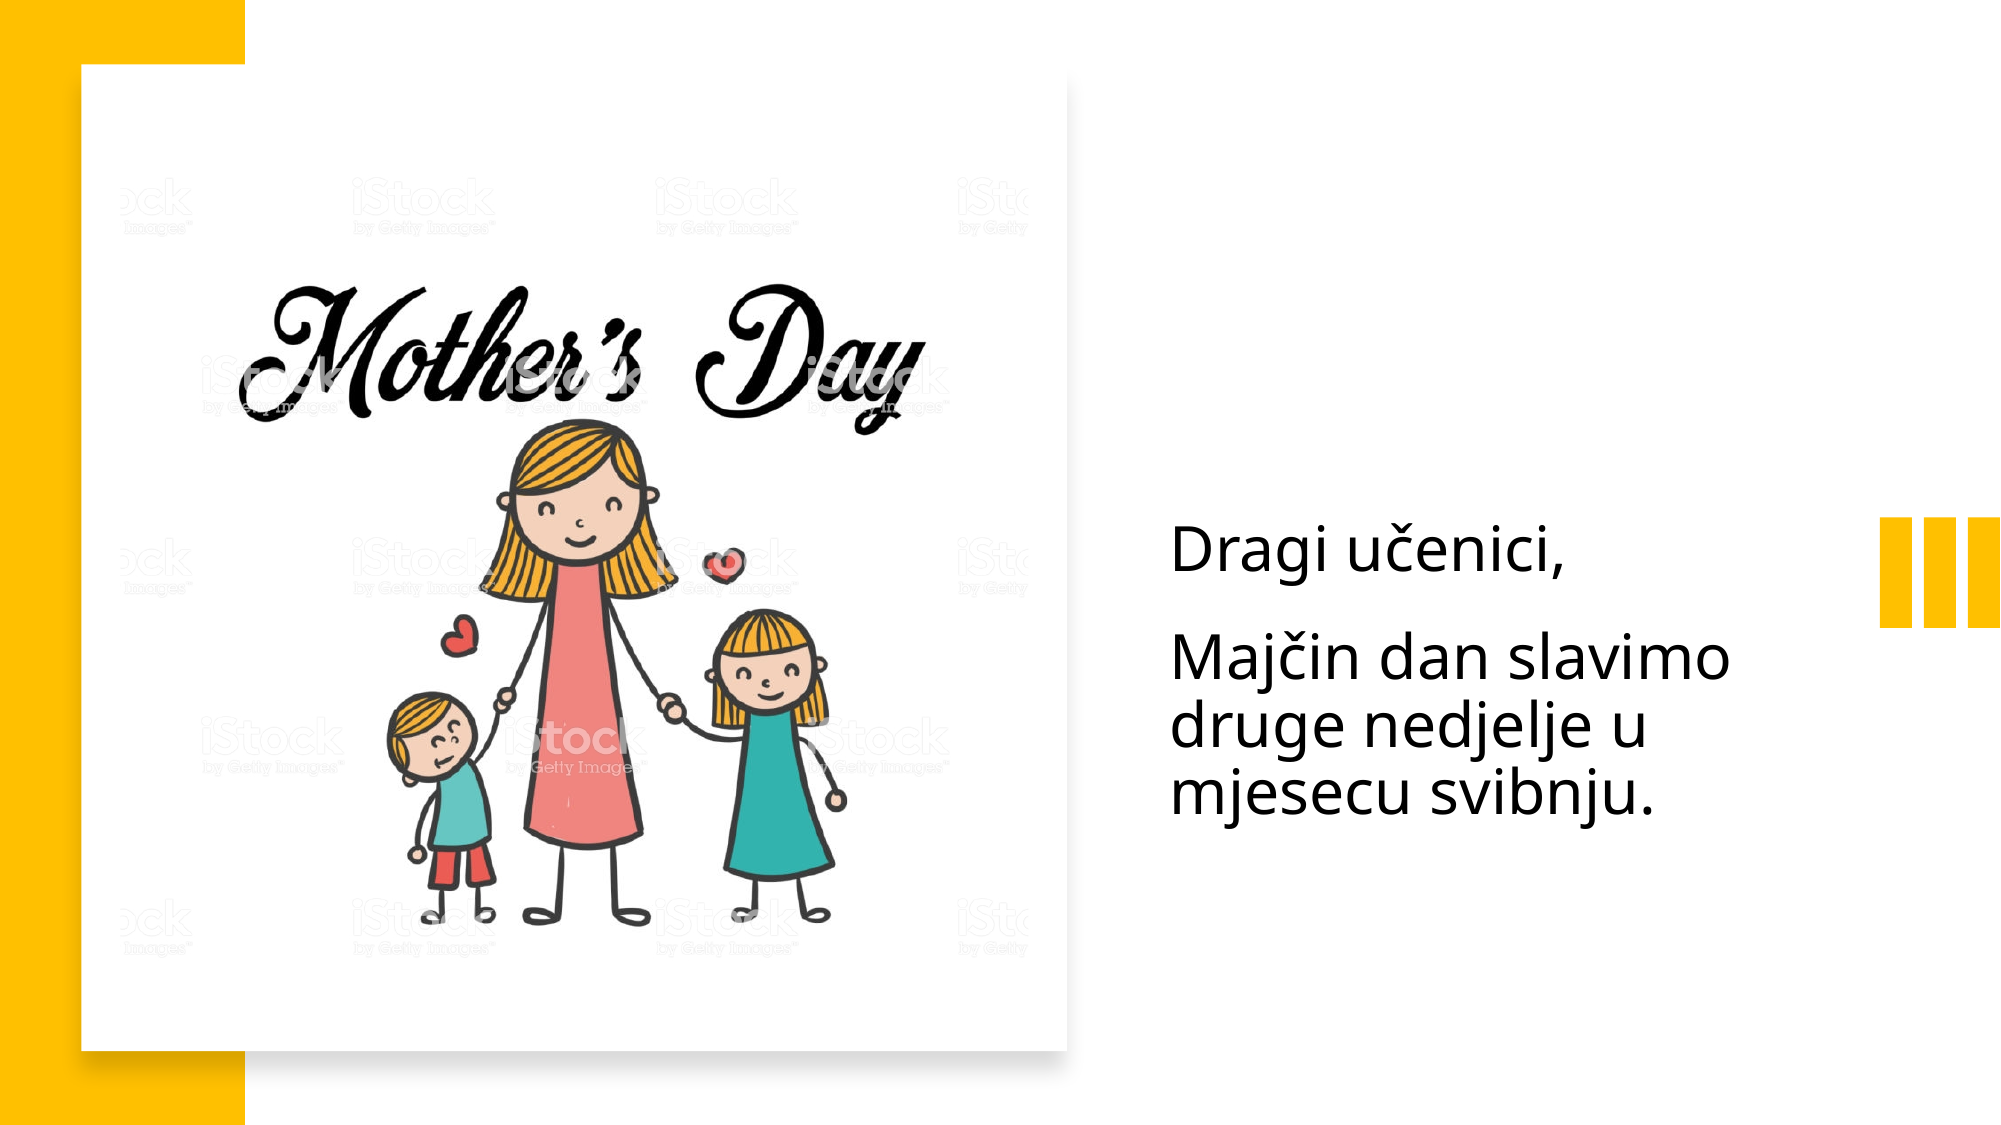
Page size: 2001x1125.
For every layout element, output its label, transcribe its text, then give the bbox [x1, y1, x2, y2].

text_box [79, 62, 1069, 1053]
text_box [1879, 517, 2000, 629]
text_box [0, 0, 247, 1125]
picture [120, 109, 1029, 1007]
text_box Dragi učenici, Majčin dan slavimo druge nedjelje u mjesecu svibnju. [1155, 510, 1818, 903]
text_box [247, 0, 2000, 1125]
